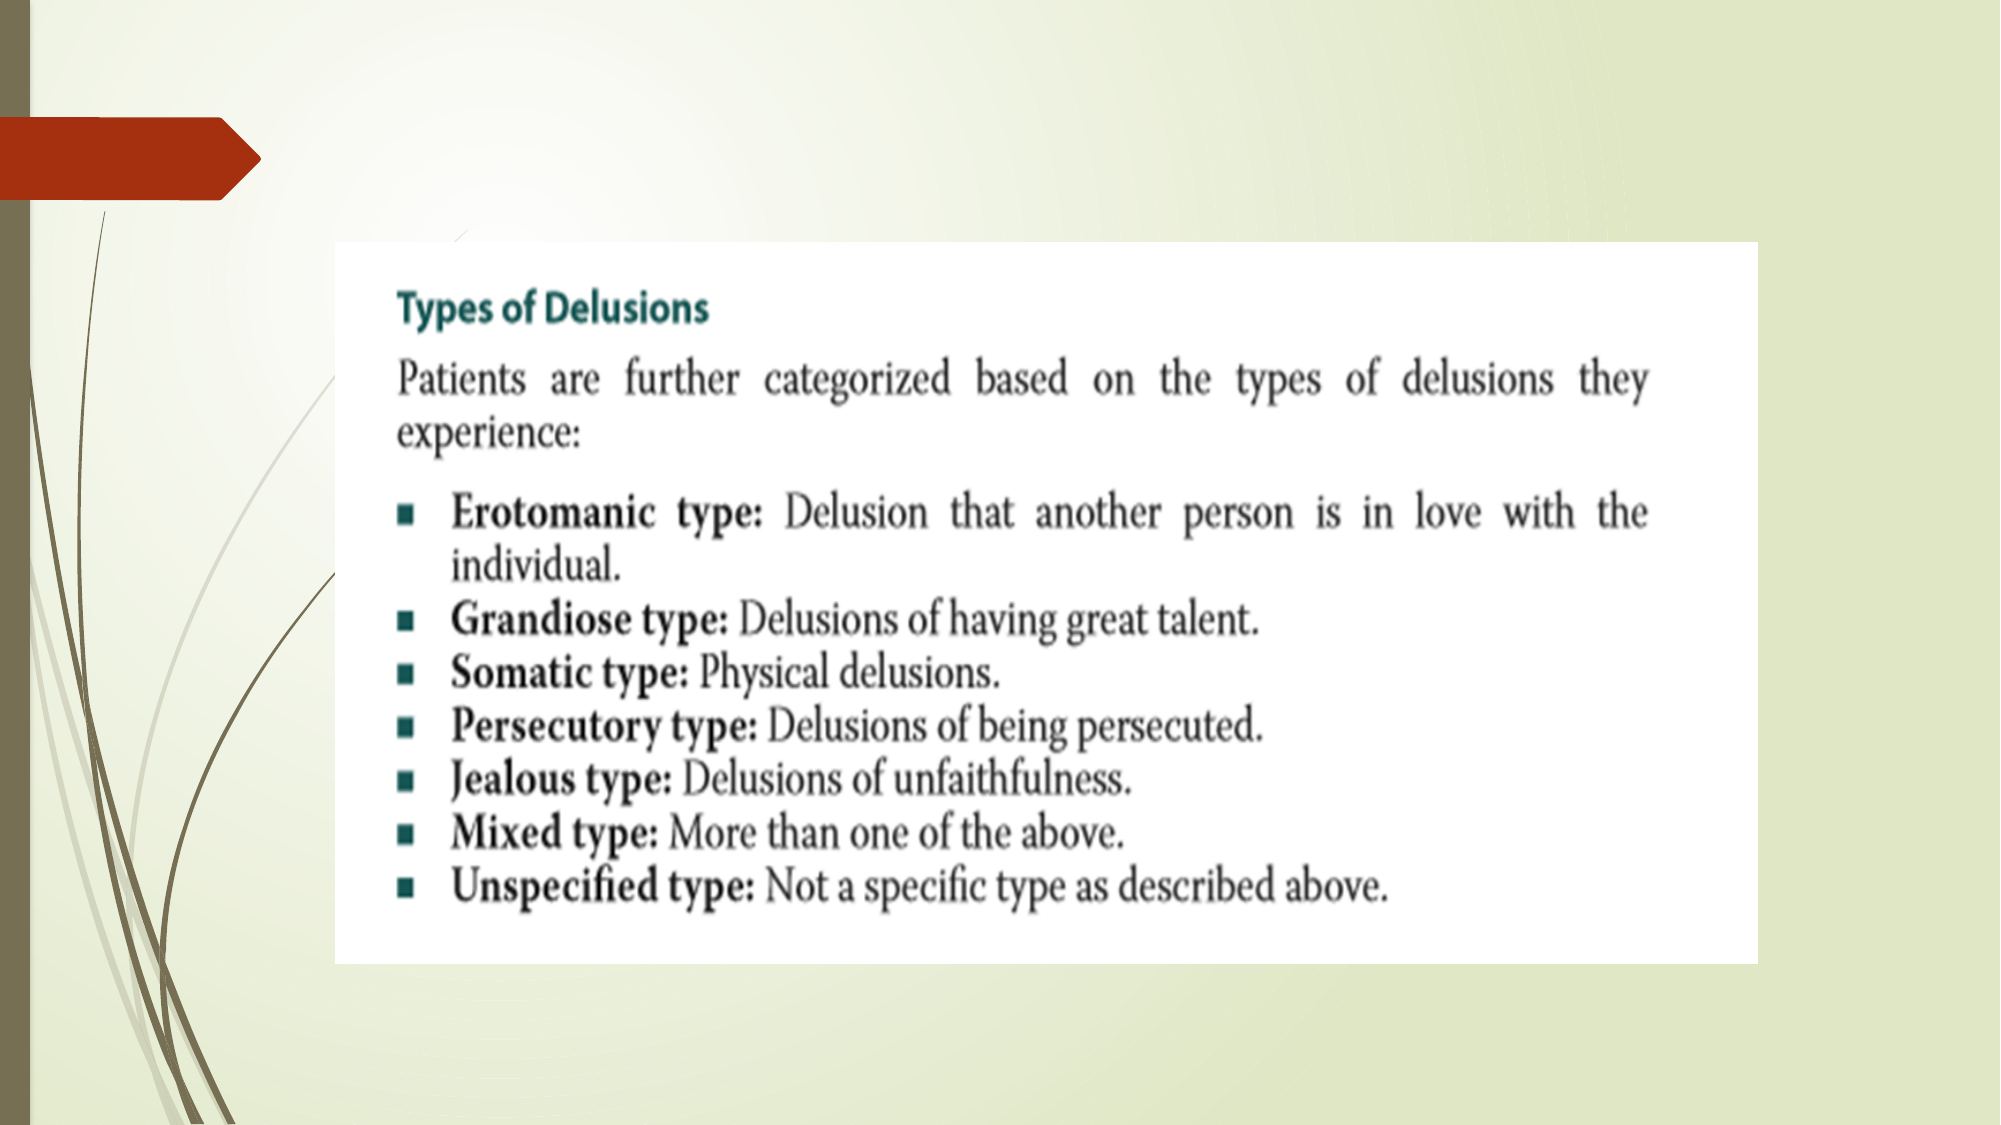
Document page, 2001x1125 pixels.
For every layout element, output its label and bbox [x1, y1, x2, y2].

list [334, 242, 1758, 965]
